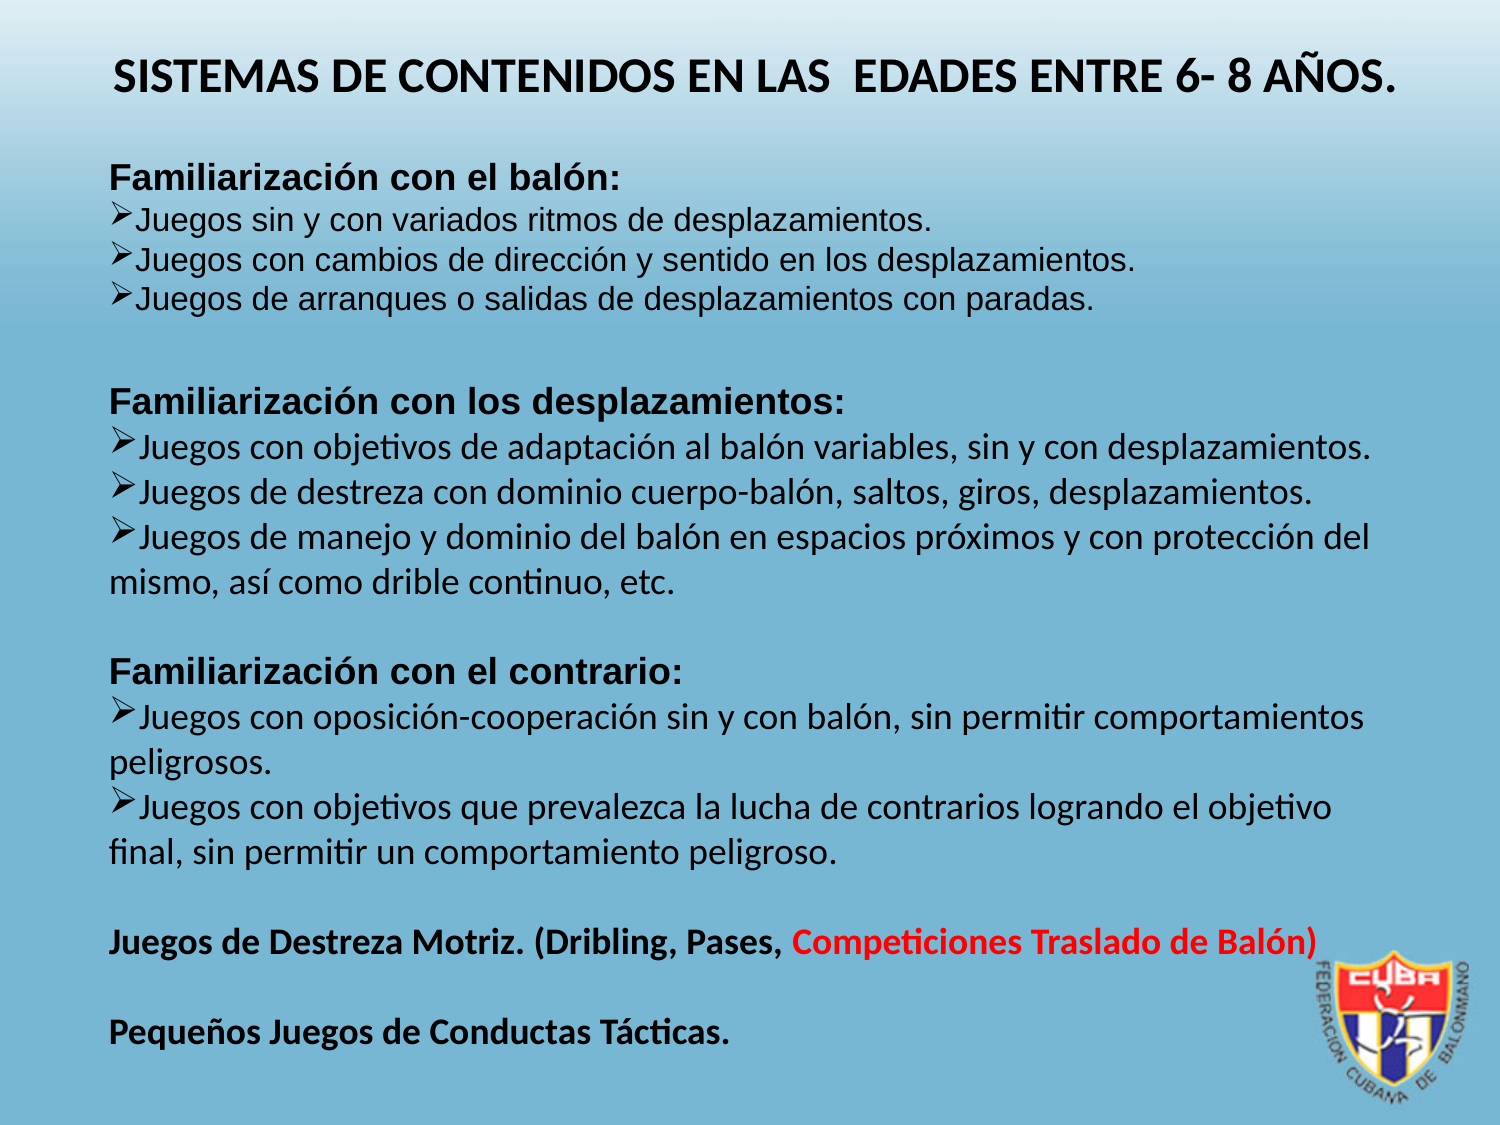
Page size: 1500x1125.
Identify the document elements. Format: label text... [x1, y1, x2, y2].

text_box Familiarización con el balón: Juegos sin y con variados ritmos de desplazamientos. Juegos con cambios de dirección y sentido en los desplazamientos. Juegos de arranques o salidas de desplazamientos con paradas. Familiarización con los desplazamientos: Juegos con objetivos de adaptación al balón variables, sin y con desplazamientos. Juegos de destreza con dominio cuerpo-balón, saltos, giros, desplazamientos. Juegos de manejo y dominio del balón en espacios próximos y con protección del mismo, así como drible continuo, etc. Familiarización con el contrario: Juegos con oposición-cooperación sin y con balón, sin permitir comportamientos peligrosos. Juegos con objetivos que prevalezca la lucha de contrarios logrando el objetivo final, sin permitir un comportamiento peligroso. Juegos de Destreza Motriz. (Dribling, Pases, Competiciones Traslado de Balón) Pequeños Juegos de Conductas Tácticas. [93, 145, 1395, 1060]
text_box SISTEMAS DE CONTENIDOS EN LAS EDADES ENTRE 6- 8 AÑOS. [81, 35, 1430, 110]
picture [0, 0, 1500, 1125]
